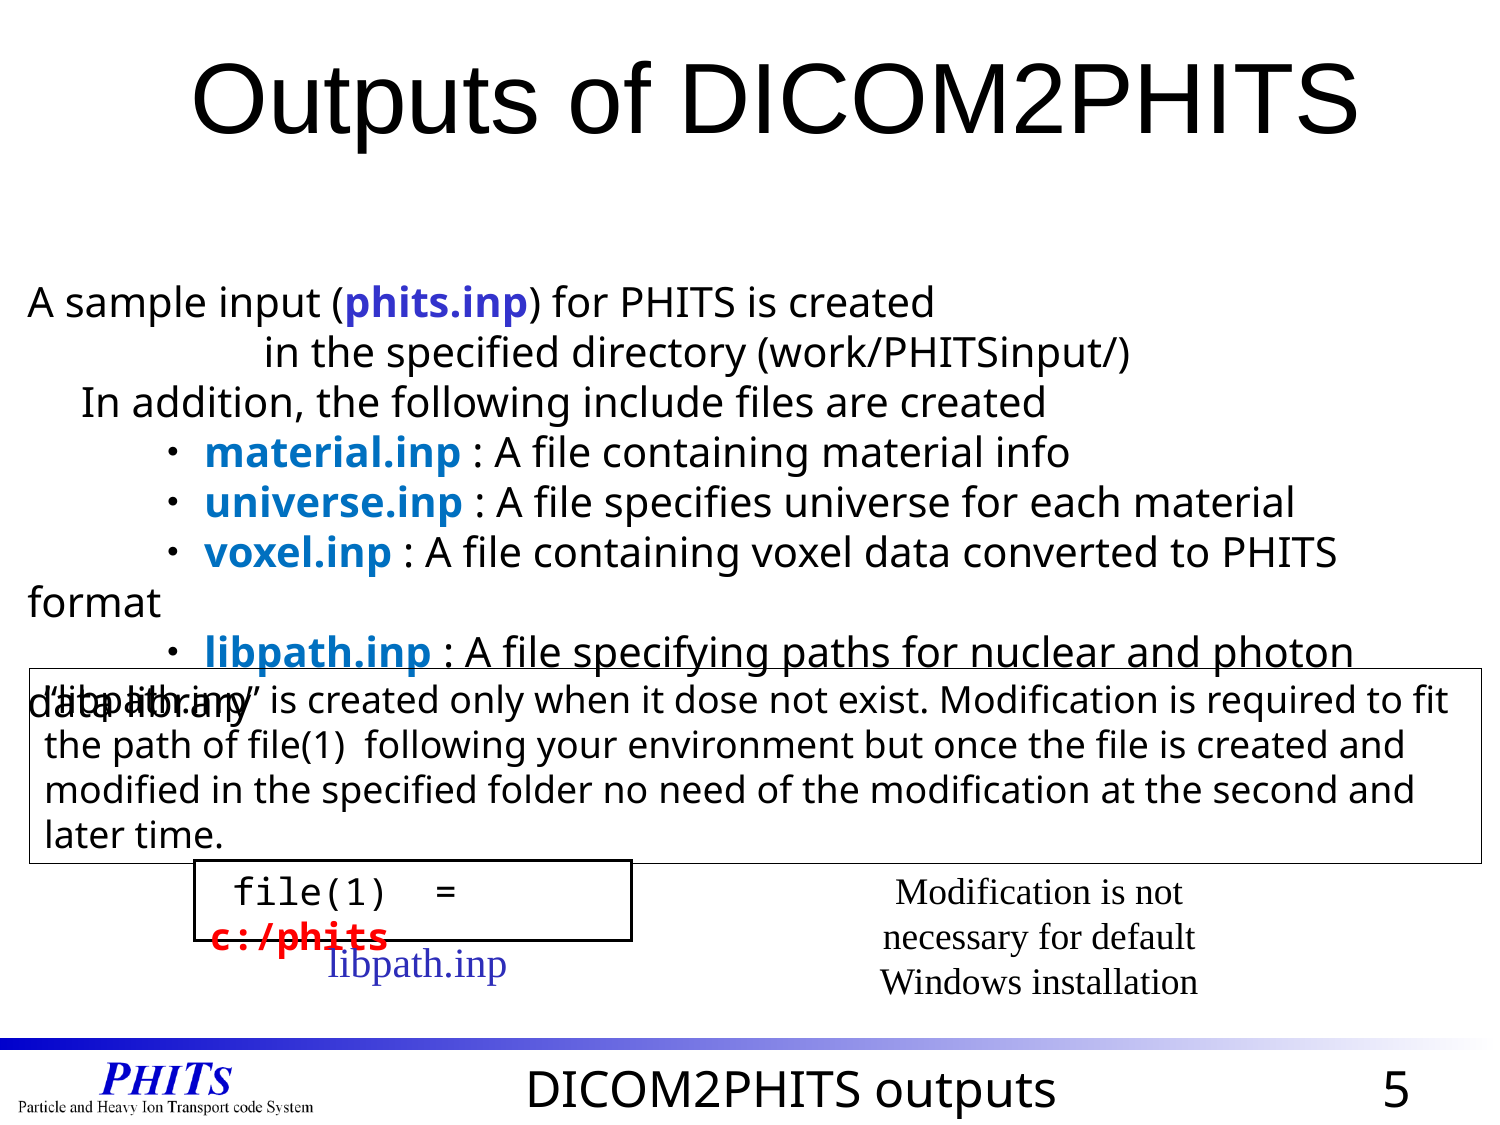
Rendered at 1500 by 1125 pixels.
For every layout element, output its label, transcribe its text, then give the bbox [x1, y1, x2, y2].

title Outputs of DICOM2PHITS [147, 0, 1406, 188]
text_box file(1) = c:/phits [194, 860, 632, 941]
text_box DICOM2PHITS outputs [478, 1049, 1105, 1125]
text_box “libpath.inp” is created only when it dose not exist. Modification is required to fit the path of file(1) following your environment but once the file is created and modified in the specified folder no need of the modification at the second and later time. [29, 668, 1482, 864]
text_box [0, 1038, 1494, 1050]
text_box 5 [1337, 1049, 1456, 1125]
text_box libpath.inp [312, 928, 597, 994]
text_box A sample input (phits.inp) for PHITS is created in the specified directory (work/PHITSinput/) In addition, the following include files are created ・material.inp : A file containing material info ・universe.inp : A file specifies universe for each material ・voxel.inp : A file containing voxel data converted to PHITS format ・libpath.inp : A file specifying paths for nuclear and photon data library [12, 267, 1456, 733]
text_box Modification is not necessary for default Windows installation [809, 859, 1270, 1010]
picture [12, 1057, 319, 1117]
